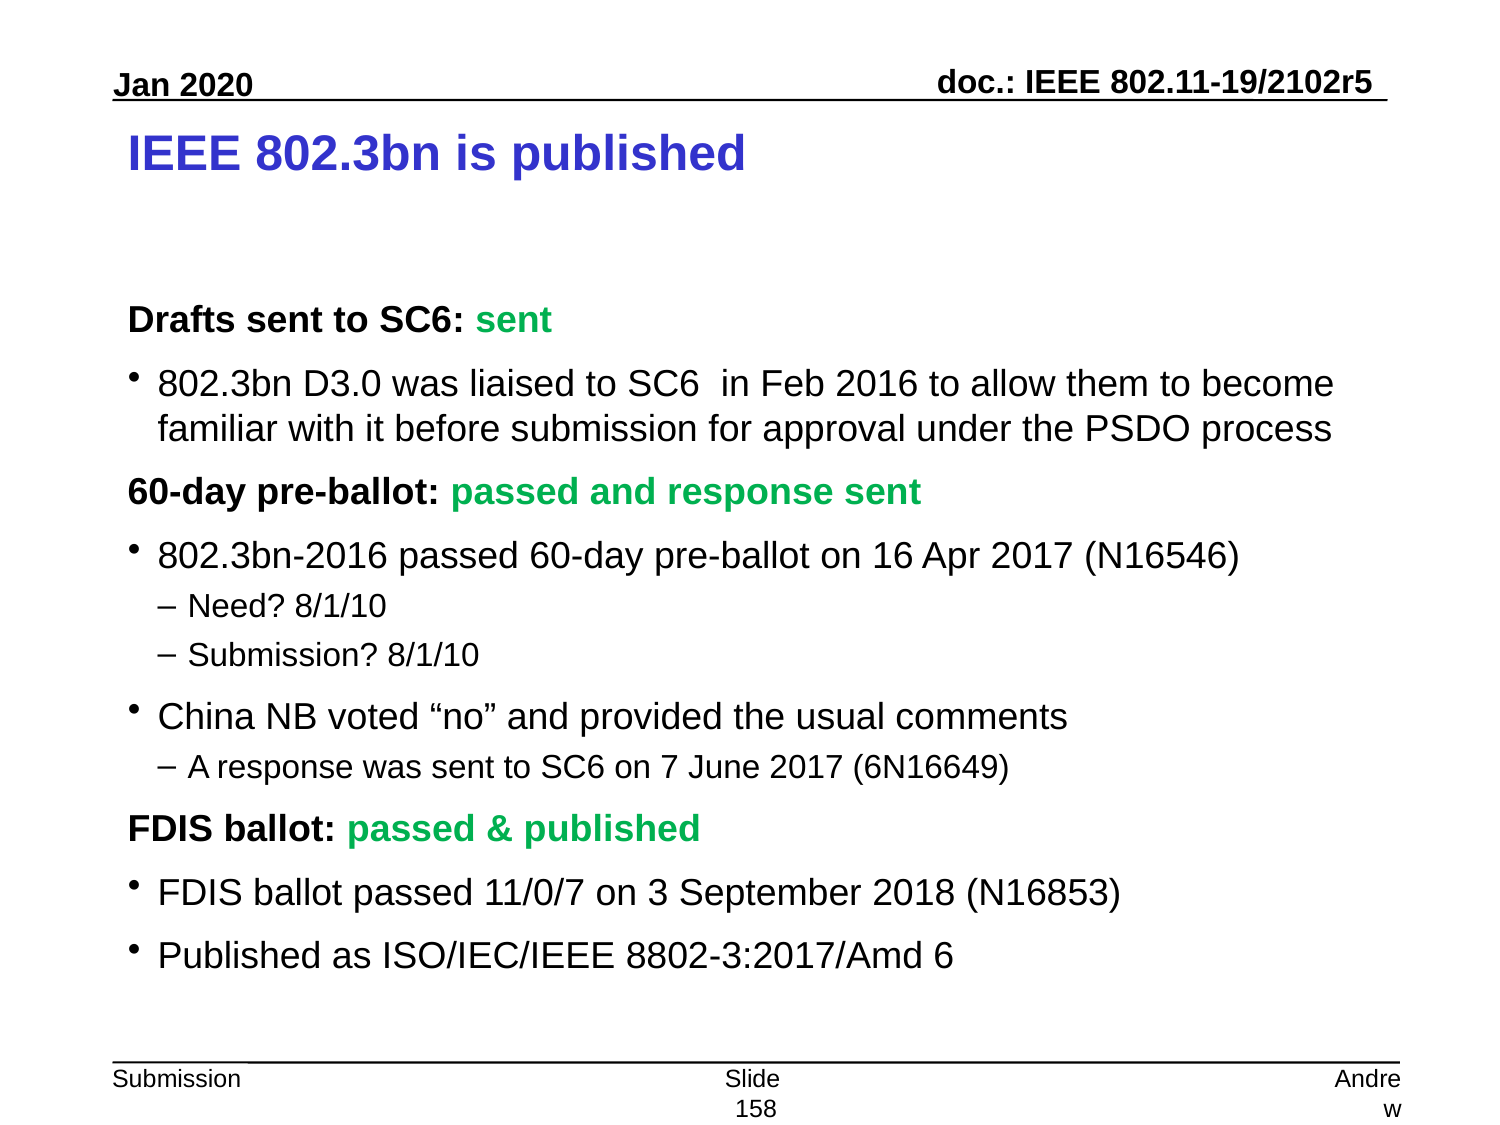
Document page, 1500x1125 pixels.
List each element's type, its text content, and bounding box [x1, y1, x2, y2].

list Drafts sent to SC6: sent 802.3bn D3.0 was liaised to SC6 in Feb 2016 to allow them to become familiar with it before submission for approval under the PSDO process 60-day pre-ballot: passed and response sent 802.3bn-2016 passed 60-day pre-ballot on 16 Apr 2017 (N16546) Need? 8/1/10 Submission? 8/1/10 China NB voted “no” and provided the usual comments A response was sent to SC6 on 7 June 2017 (6N16649) FDIS ballot: passed & published FDIS ballot passed 11/0/7 on 3 September 2018 (N16853) Published as ISO/IEC/IEEE 8802-3:2017/Amd 6 [112, 287, 1388, 963]
slide_number Slide 158 [709, 1061, 803, 1093]
title IEEE 802.3bn is published [112, 112, 1388, 287]
footer Andrew Myles, Cisco [1320, 1061, 1402, 1093]
